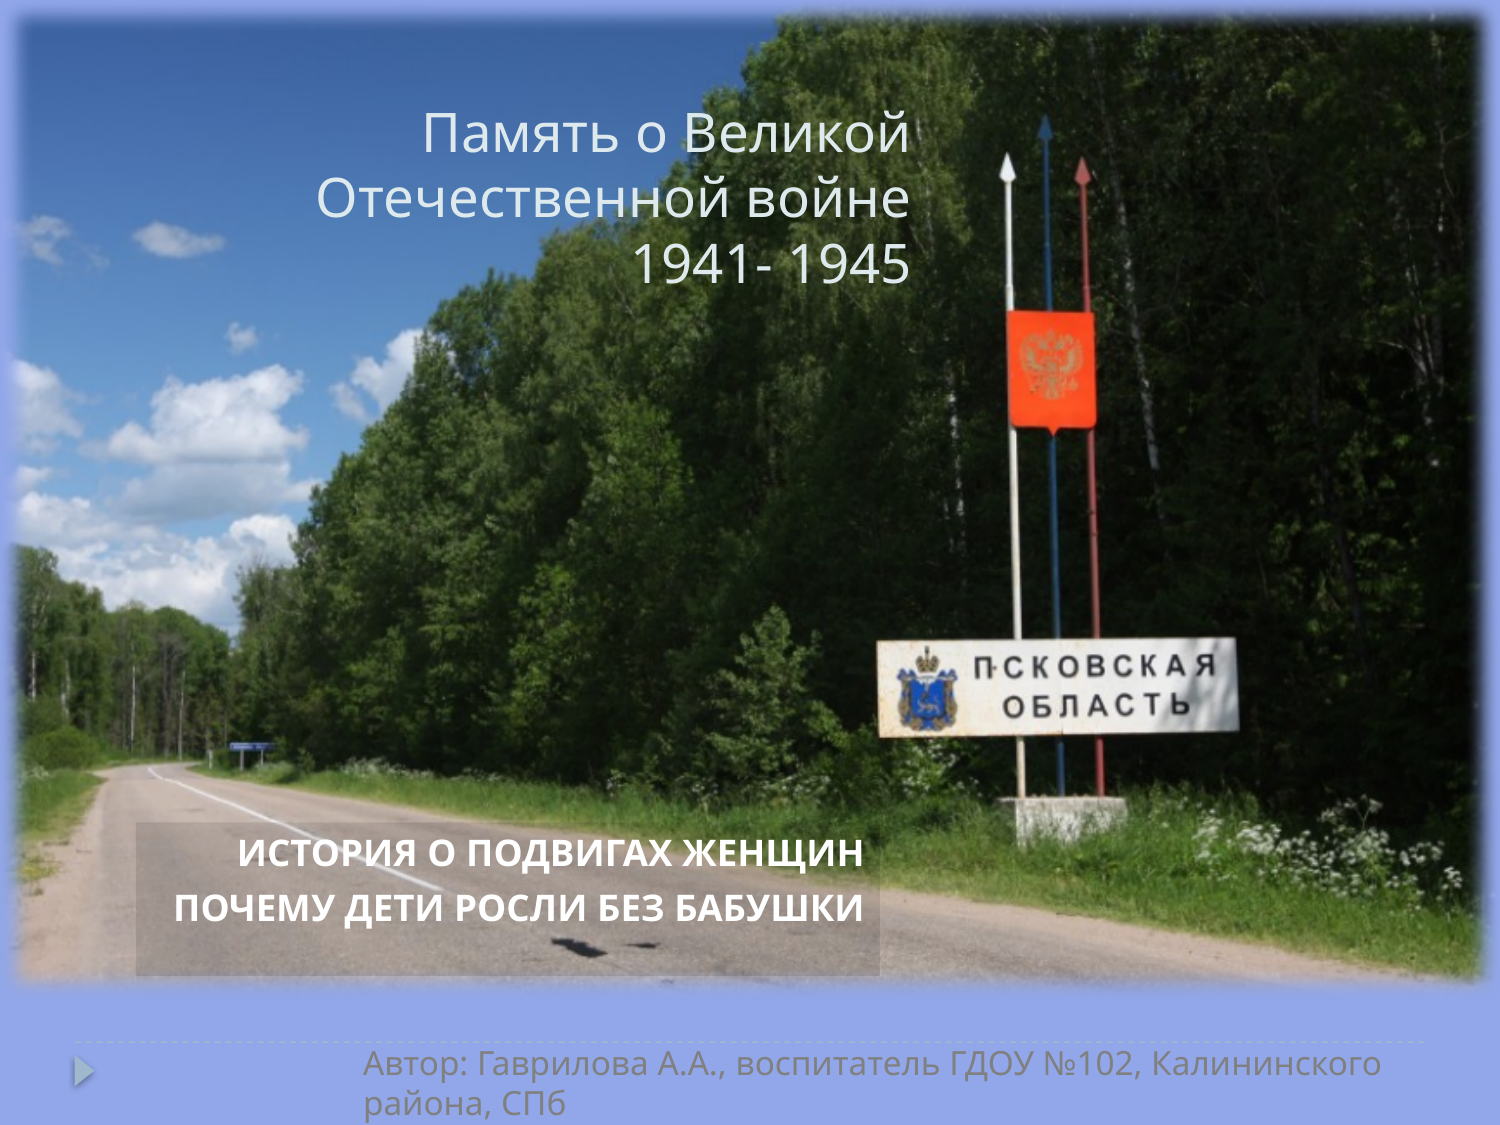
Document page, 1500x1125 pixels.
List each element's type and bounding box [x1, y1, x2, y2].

text_box [0, 0, 1500, 1091]
